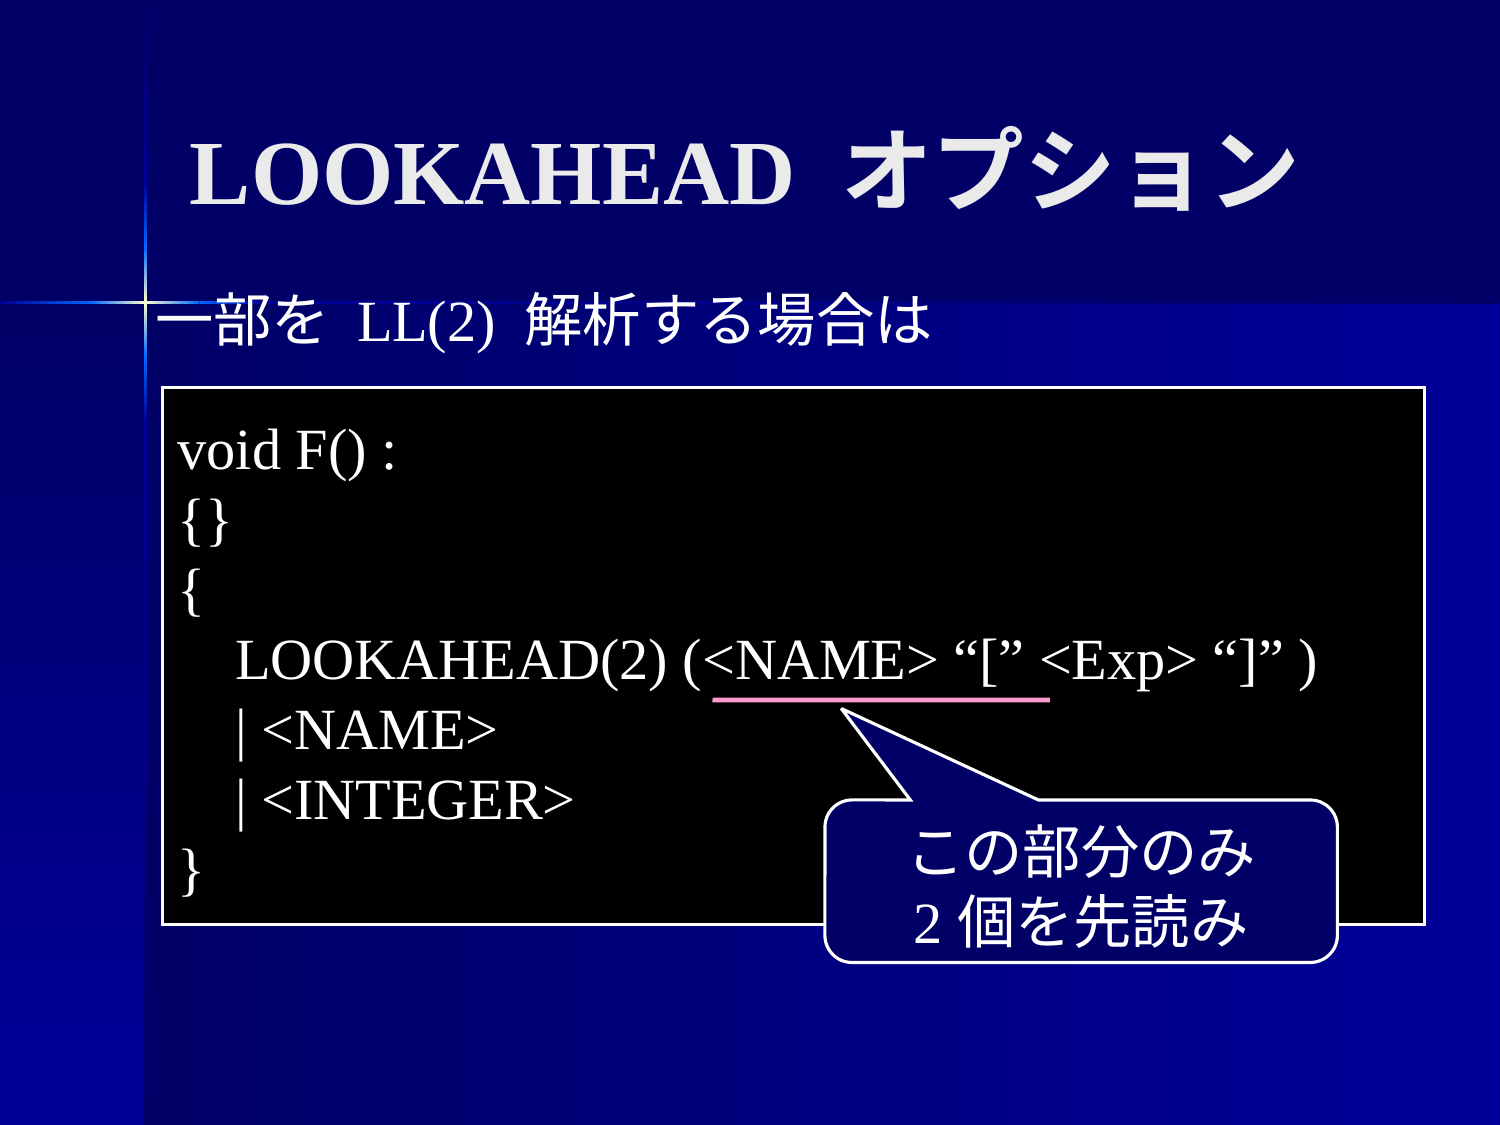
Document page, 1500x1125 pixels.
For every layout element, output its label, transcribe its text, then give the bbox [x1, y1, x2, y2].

text_box 一部を LL(2) 解析する場合は [140, 275, 948, 361]
title LOOKAHEAD オプション [174, 49, 1413, 286]
text_box この部分のみ 2個を先読み [824, 708, 1338, 963]
text_box void F() : {} { LOOKAHEAD(2) (<NAME> “[” <Exp> “]” ) | <NAME> | <INTEGER> } [162, 387, 1425, 925]
